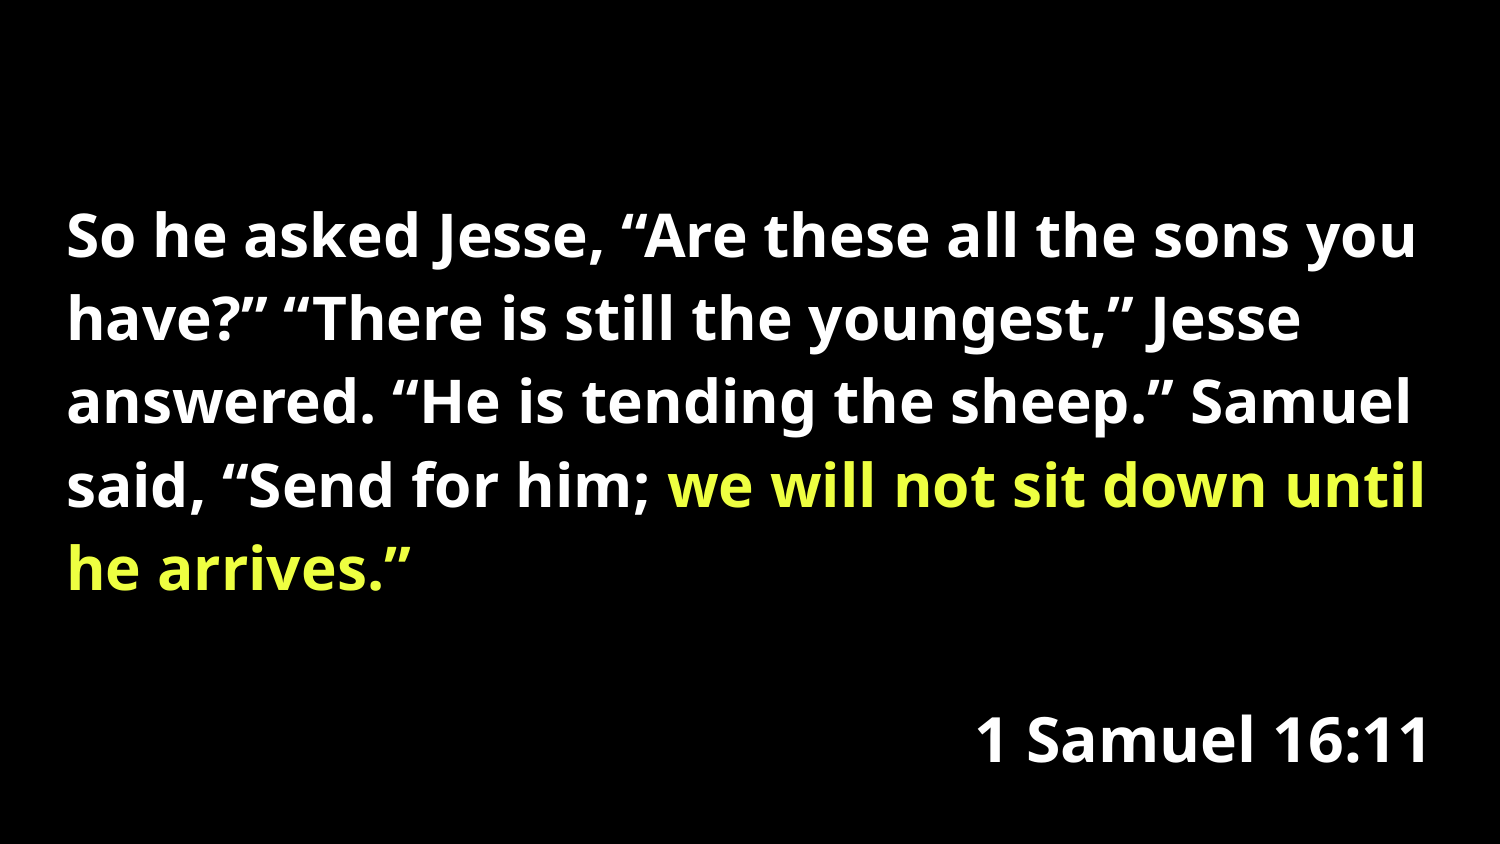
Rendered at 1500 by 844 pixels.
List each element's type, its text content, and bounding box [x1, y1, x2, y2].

list So he asked Jesse, “Are these all the sons you have?” “There is still the youngest,” Jesse answered. “He is tending the sheep.” Samuel said, “Send for him; we will not sit down until he arrives.” 1 Samuel 16:11 [51, 38, 1449, 767]
